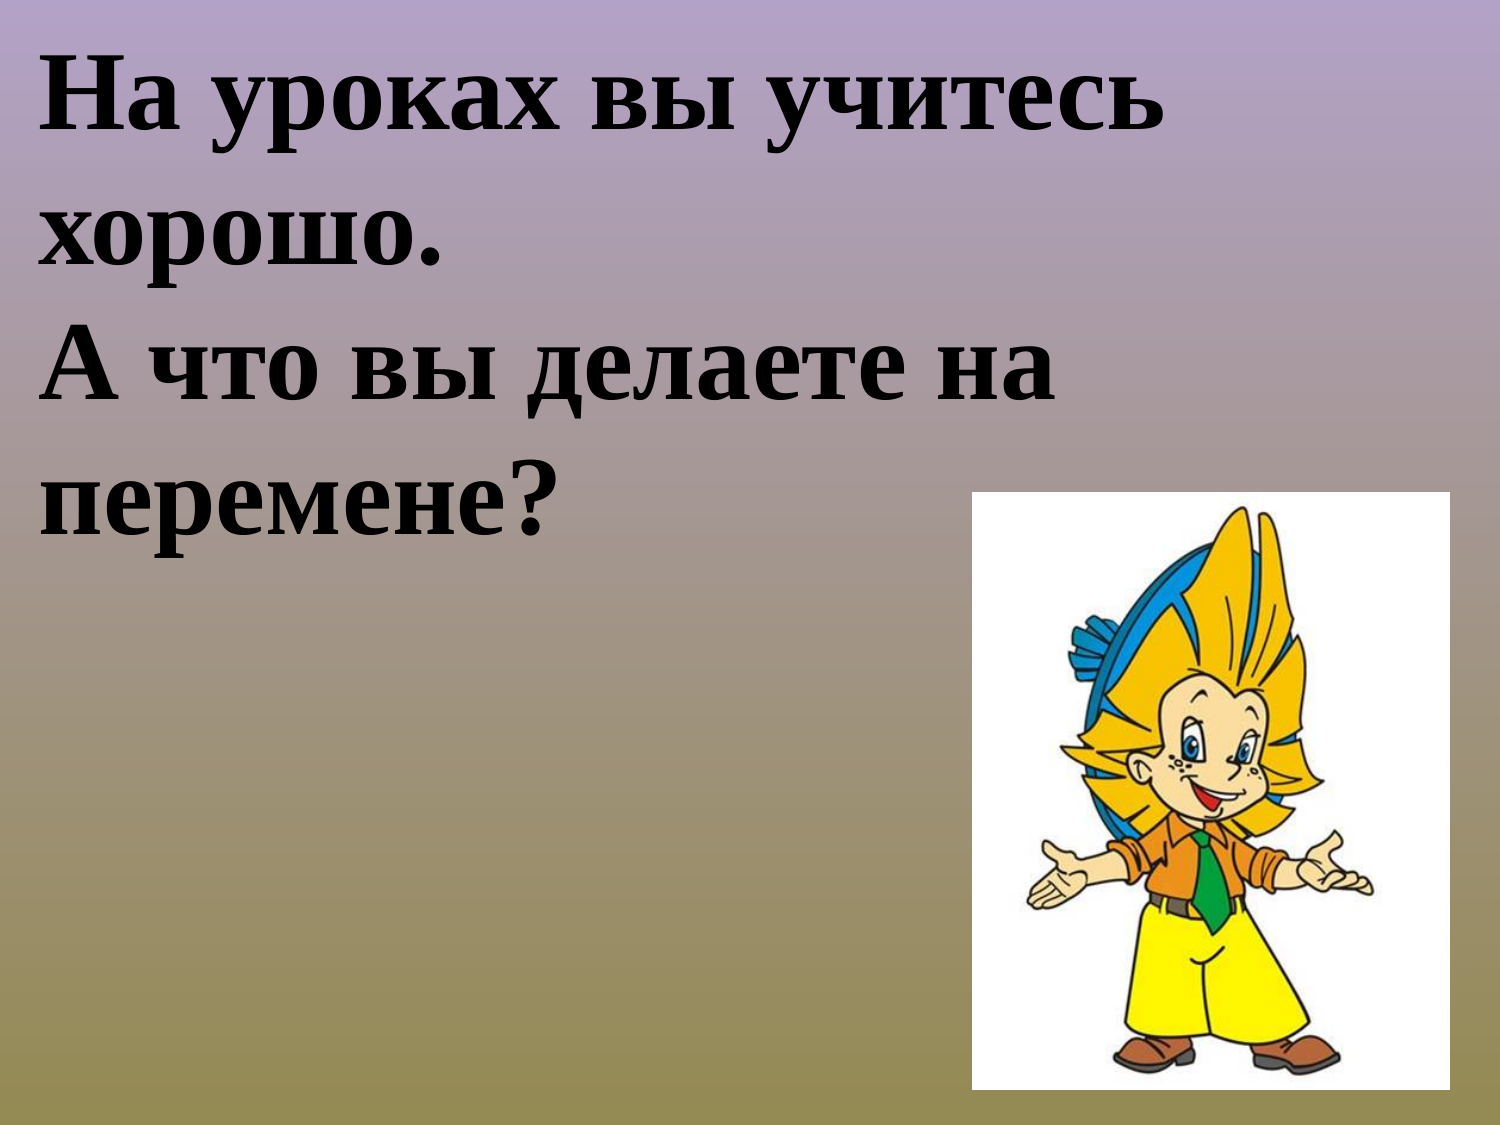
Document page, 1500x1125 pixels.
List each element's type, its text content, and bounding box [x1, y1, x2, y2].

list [972, 491, 1451, 1090]
title На уроках вы учитесь хорошо. А что вы делаете на перемене? [23, 23, 1465, 551]
